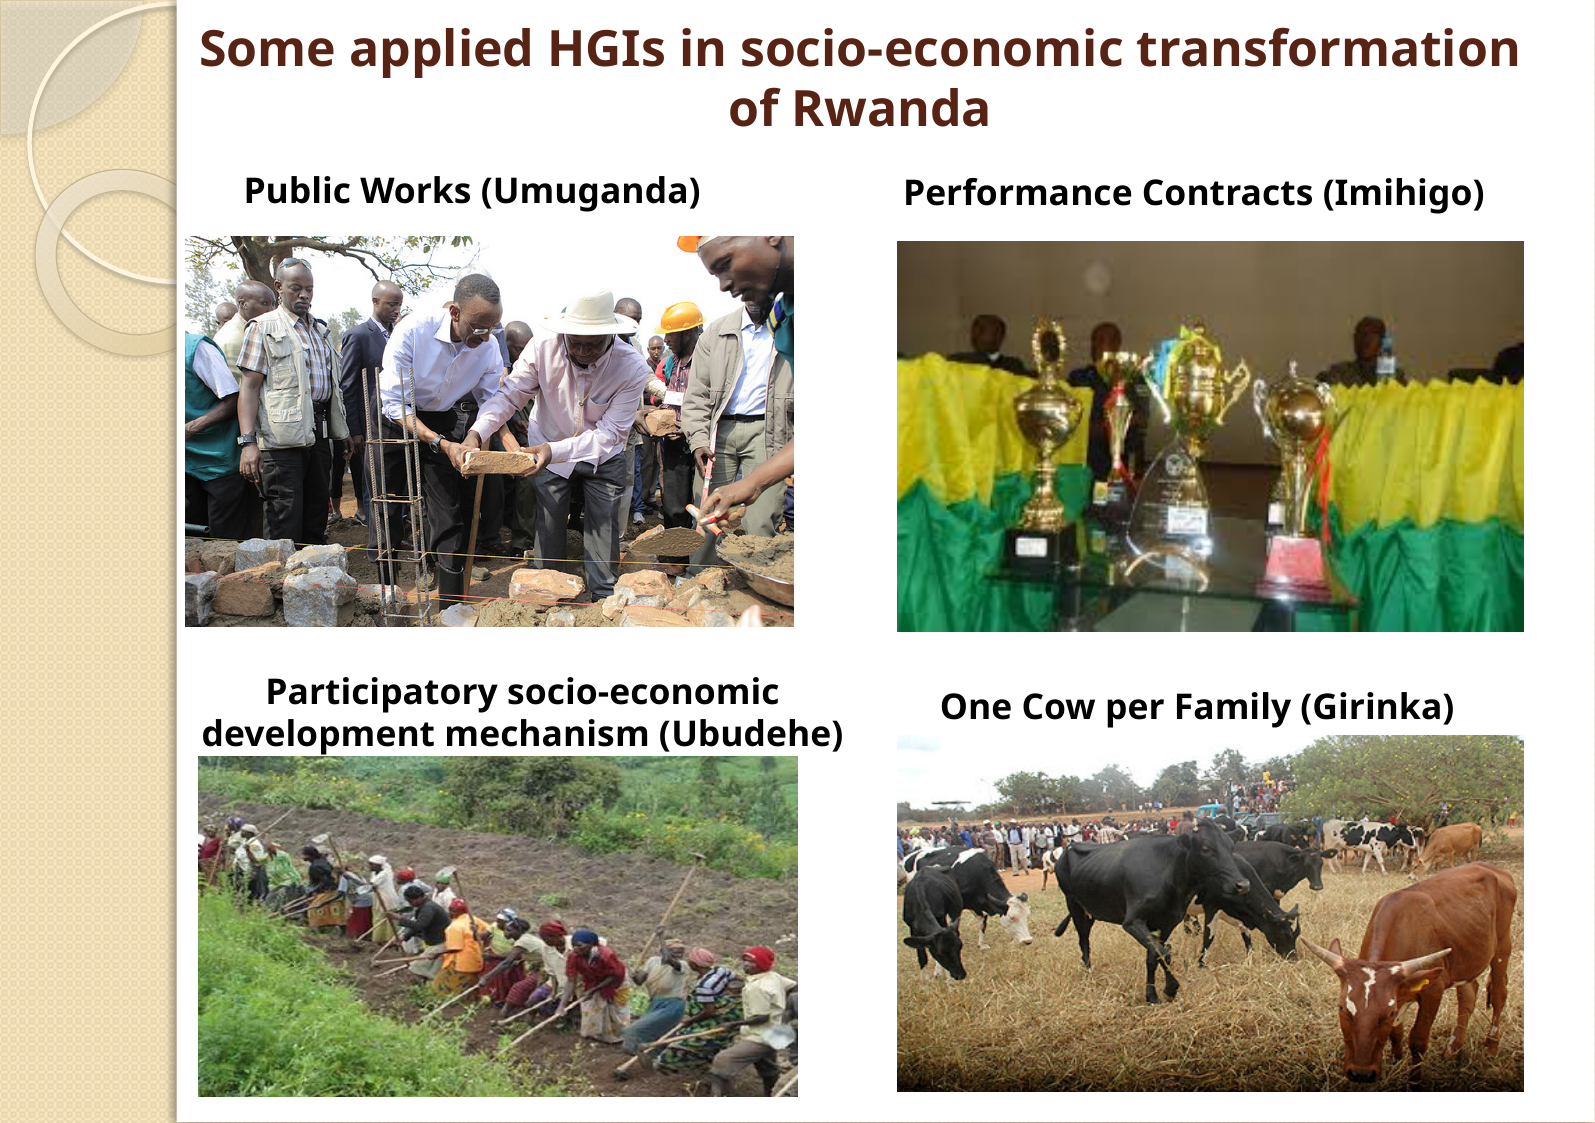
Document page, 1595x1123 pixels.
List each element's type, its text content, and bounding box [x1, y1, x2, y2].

text_box One Cow per Family (Girinka) [924, 676, 1471, 732]
text_box Performance Contracts (Imihigo) [887, 162, 1501, 221]
text_box Public Works (Umuganda) [228, 159, 717, 218]
title Some applied HGIs in socio-economic transformation of Rwanda [156, 30, 1564, 123]
text_box Participatory socio-economic development mechanism (Ubudehe) [184, 661, 861, 762]
picture [897, 734, 1524, 1092]
picture [184, 236, 794, 627]
picture [198, 756, 798, 1097]
picture [897, 241, 1524, 633]
